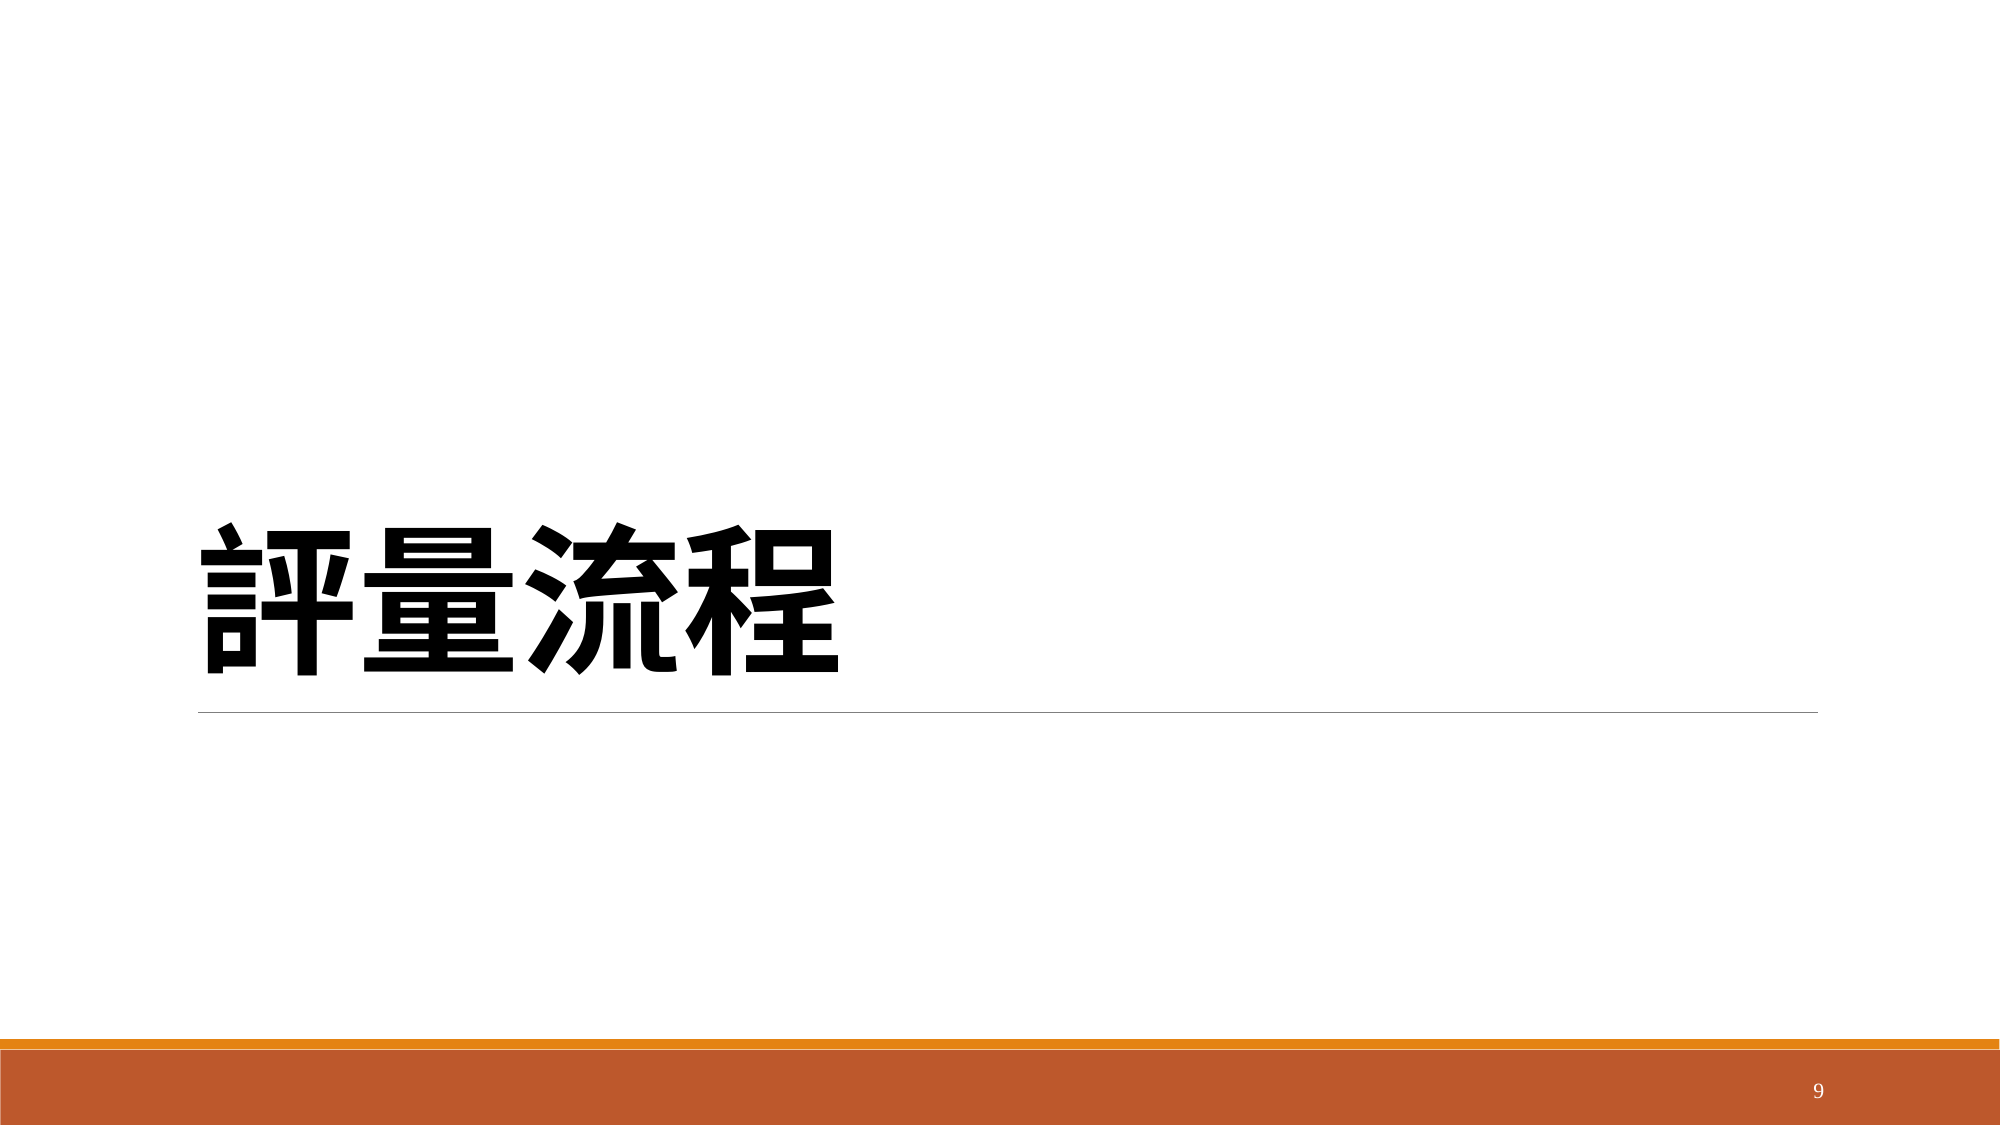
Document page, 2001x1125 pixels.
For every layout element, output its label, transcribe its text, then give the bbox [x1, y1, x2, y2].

slide_number 9 [1624, 1059, 1840, 1120]
title 評量流程 [180, 124, 1830, 710]
